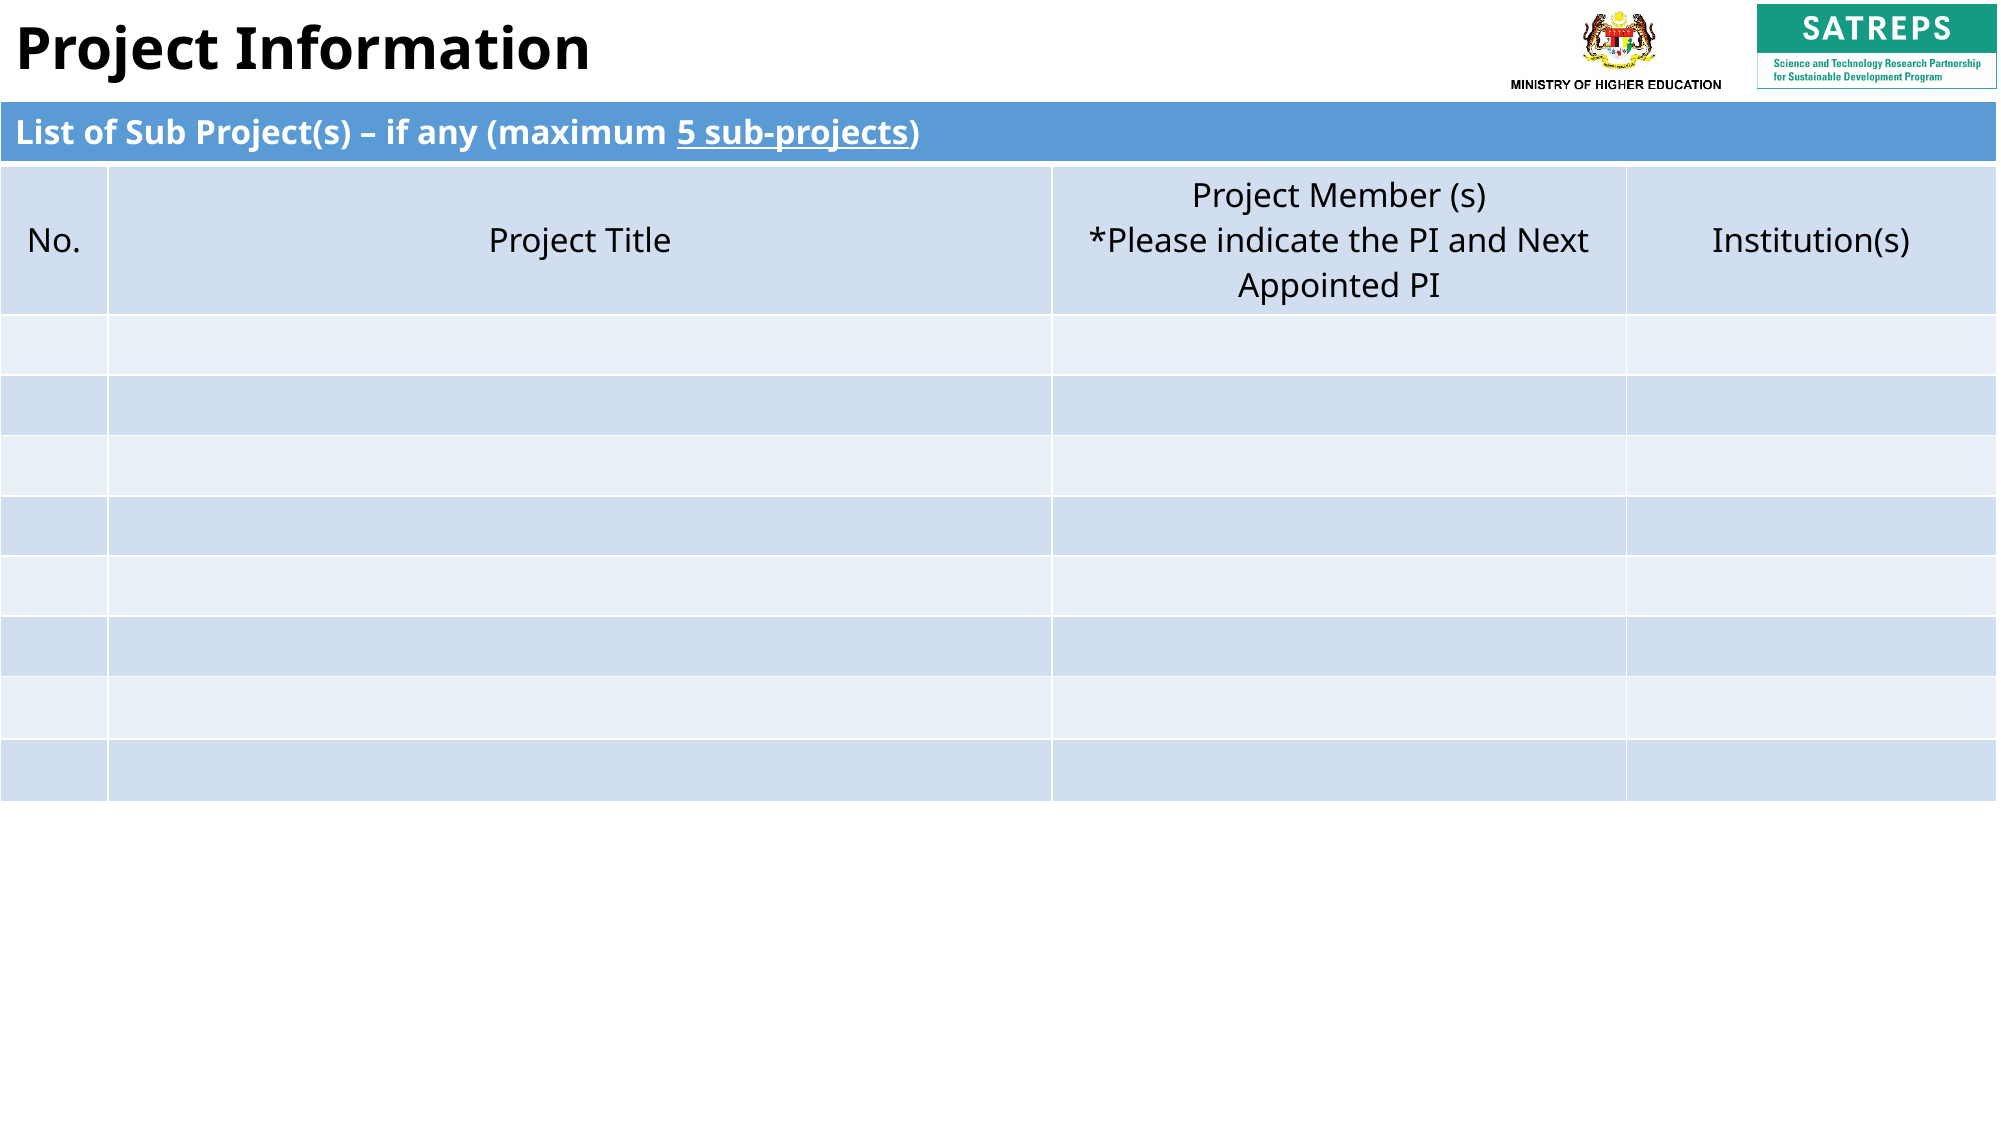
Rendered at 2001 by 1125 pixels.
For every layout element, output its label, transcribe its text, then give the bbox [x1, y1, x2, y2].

picture [1475, 0, 1997, 100]
table_cell [1627, 740, 1996, 801]
title Project Information [0, 0, 1414, 101]
table_cell [109, 557, 1051, 615]
table_cell No. [1, 167, 107, 314]
table_cell [1, 376, 107, 435]
table_cell [109, 677, 1051, 738]
table_cell [1627, 497, 1996, 555]
table_cell [1053, 617, 1626, 676]
table_cell [1053, 436, 1626, 495]
table_cell [1053, 316, 1626, 374]
table_cell [1, 617, 107, 676]
table_cell [109, 436, 1051, 495]
table_cell [1627, 677, 1996, 738]
table_header List of Sub Project(s) – if any (maximum 5 sub-projects) [1, 102, 1996, 161]
table_cell [1053, 677, 1626, 738]
table_cell Project Title [109, 167, 1051, 314]
table_cell [1627, 376, 1996, 435]
table_cell [1627, 436, 1996, 495]
table_cell Institution(s) [1627, 167, 1996, 314]
table_cell [1, 740, 107, 801]
table_cell [109, 376, 1051, 435]
table_cell [1, 316, 107, 374]
table_cell [1053, 497, 1626, 555]
table_cell [1, 677, 107, 738]
table_cell [1053, 376, 1626, 435]
table_cell [109, 497, 1051, 555]
table_cell [1, 436, 107, 495]
table_cell [1627, 617, 1996, 676]
table_cell [1, 497, 107, 555]
table_cell [1053, 557, 1626, 615]
table_cell [1, 557, 107, 615]
table_cell [1627, 557, 1996, 615]
table_cell [109, 740, 1051, 801]
table_cell [109, 617, 1051, 676]
table_cell [109, 316, 1051, 374]
table_cell [1053, 740, 1626, 801]
table_cell Project Member (s) *Please indicate the PI and Next Appointed PI [1053, 167, 1626, 314]
table_cell [1627, 316, 1996, 374]
